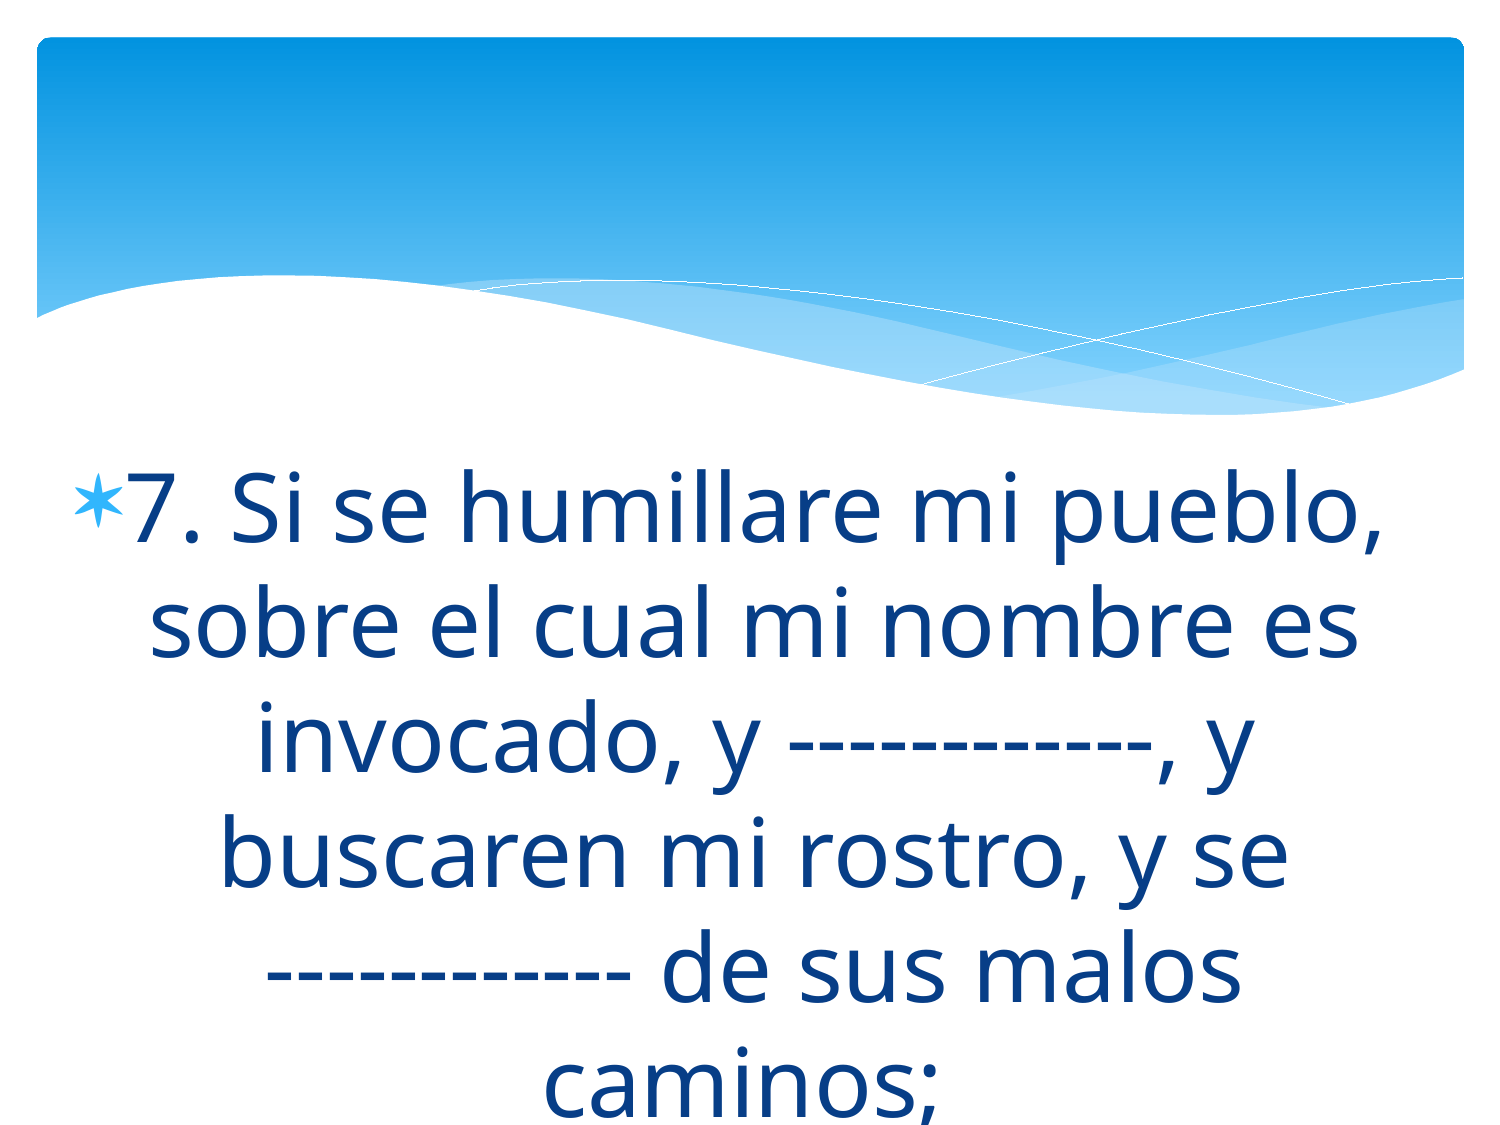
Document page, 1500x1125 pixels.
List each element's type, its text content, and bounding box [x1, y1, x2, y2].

list 7. Si se humillare mi pueblo, sobre el cual mi nombre es invocado, y ------------, y buscaren mi rostro, y se ------------ de sus malos caminos; [29, 438, 1436, 1005]
